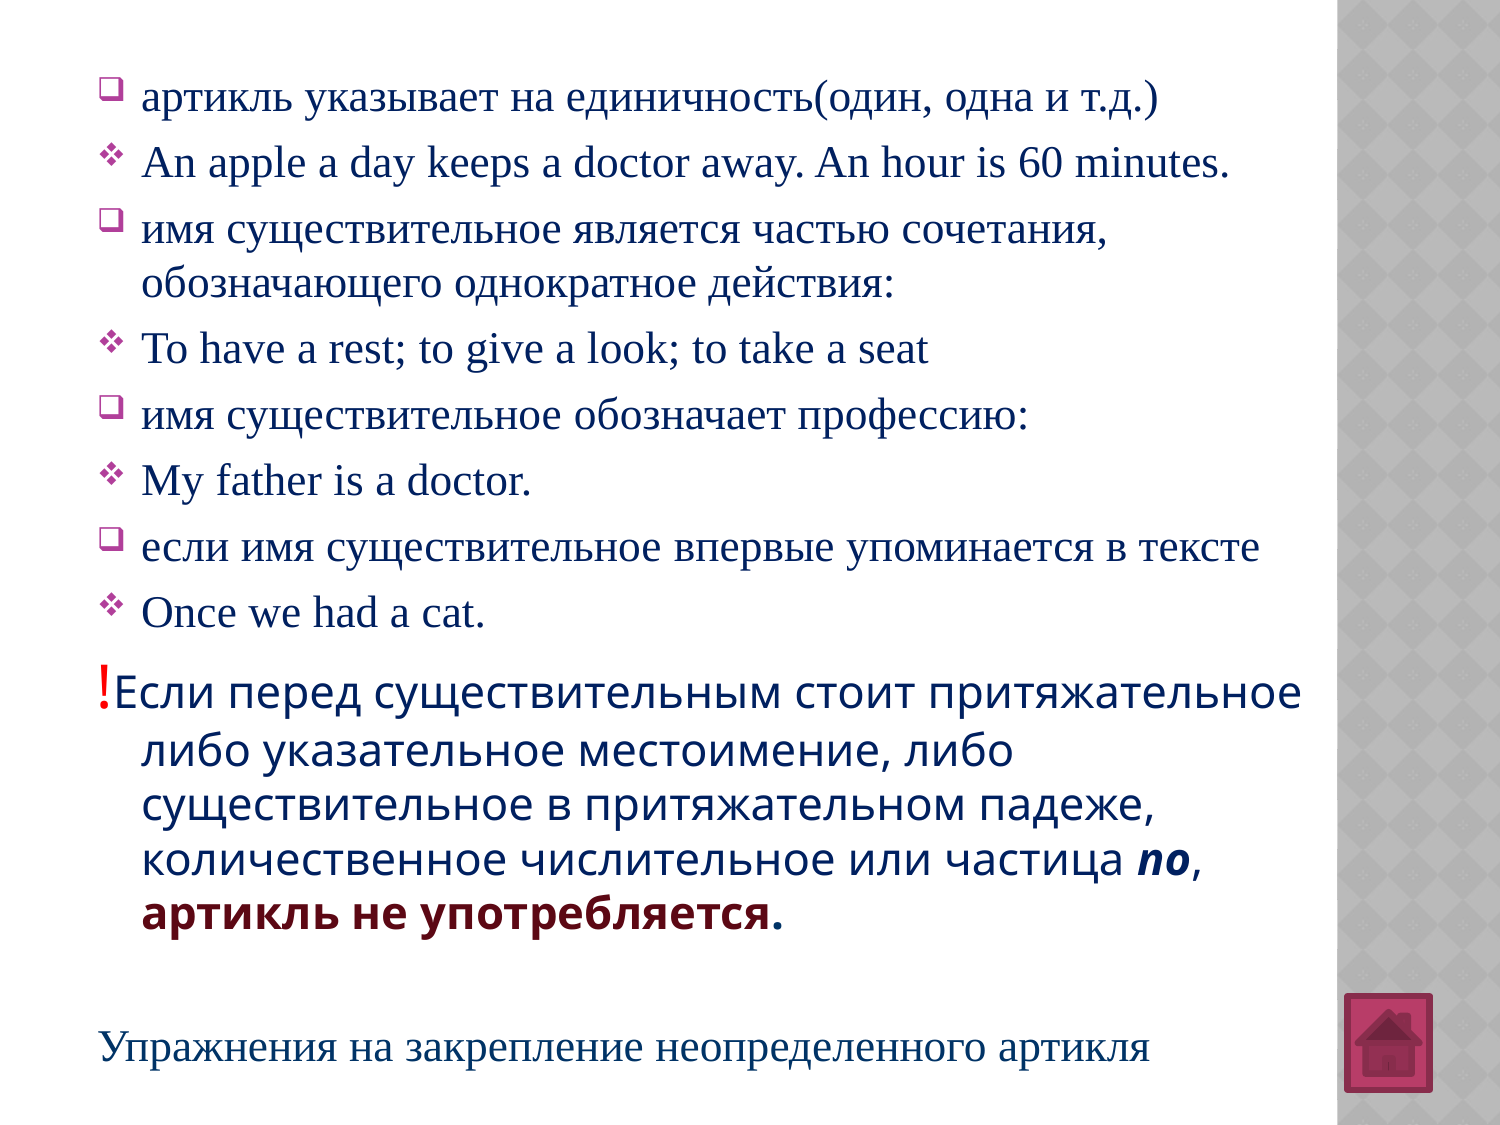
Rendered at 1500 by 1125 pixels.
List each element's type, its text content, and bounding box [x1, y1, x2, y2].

text_box [1344, 993, 1433, 1093]
list артикль указывает на единичность(один, одна и т.д.) An apple a day keeps a doctor away. An hour is 60 minutes. имя существительное является частью сочетания, обозначающего однократное действия: To have a rest; to give a look; to take a seat имя существительное обозначает профессию: My father is a doctor. если имя существительное впервые упоминается в тексте Once we had a cat. !Если перед существительным стоит притяжательное либо указательное местоимение, либо существительное в притяжательном падеже, количественное числительное или частица no, артикль не употребляется. Упражнения на закрепление неопределенного артикля [82, 58, 1360, 1090]
